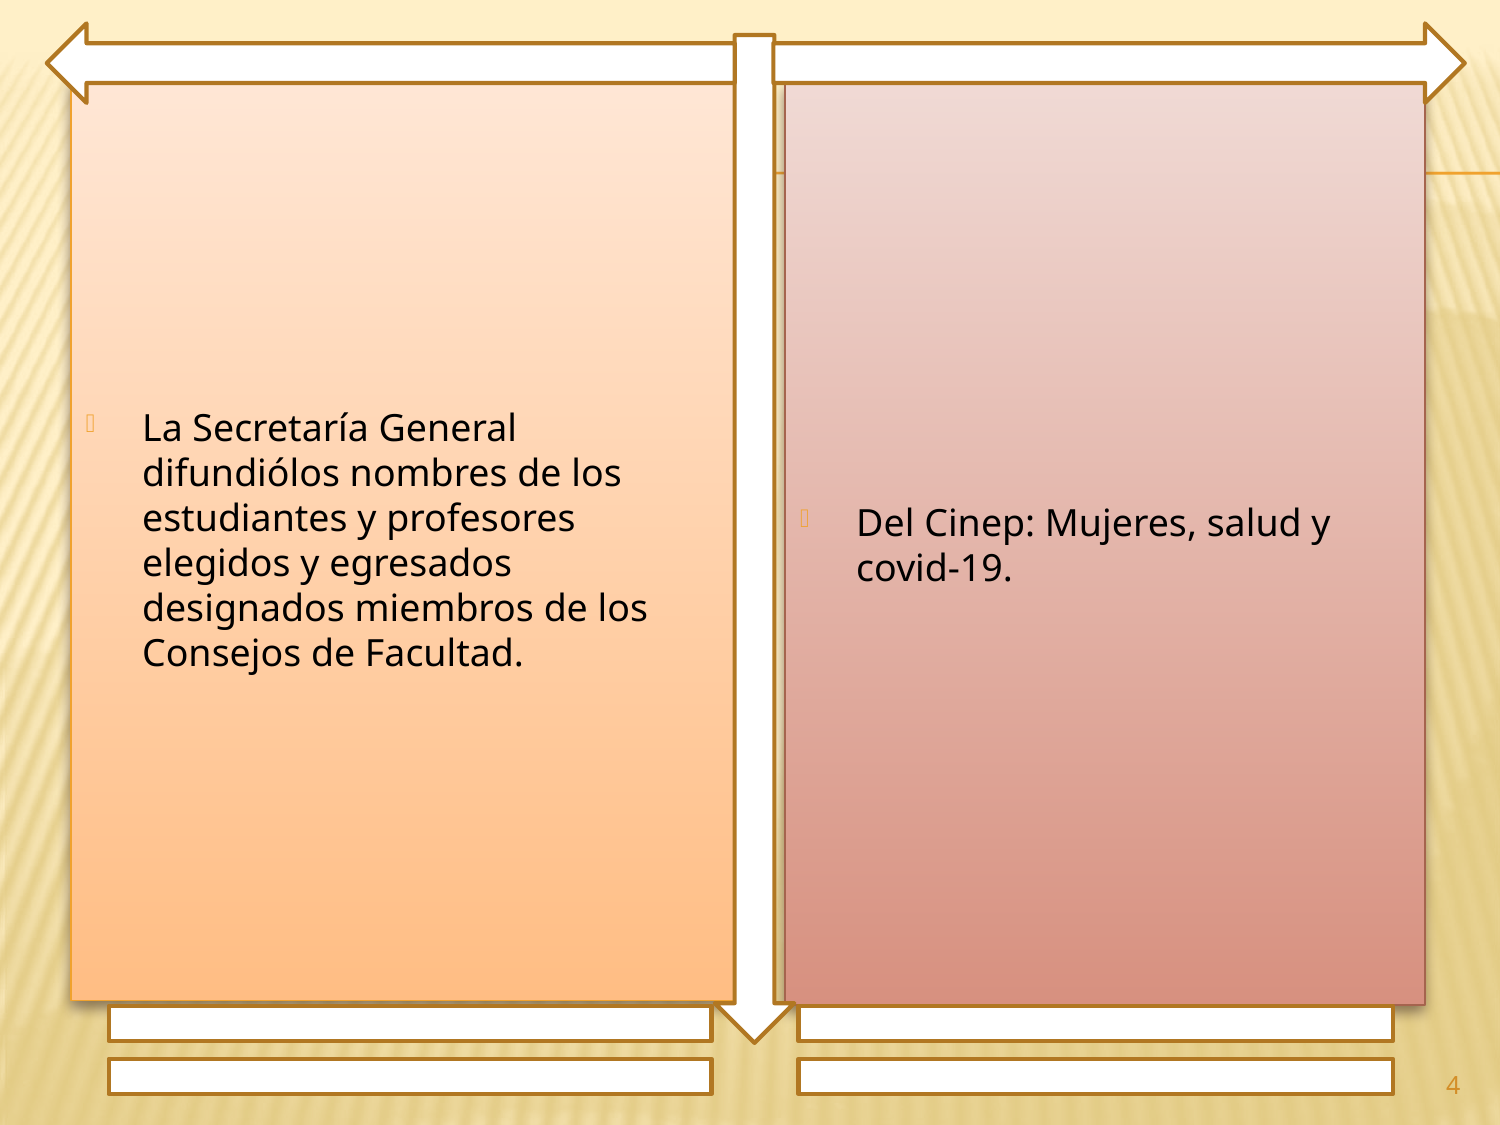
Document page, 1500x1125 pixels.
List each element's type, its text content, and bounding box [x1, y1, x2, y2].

list La Secretaría General difundiólos nombres de los estudiantes y profesores elegidos y egresados designados miembros de los Consejos de Facultad. [70, 86, 732, 1001]
text_box [107, 1057, 714, 1096]
text_box [107, 1004, 714, 1043]
slide_number 4 [1350, 1062, 1475, 1103]
text_box [44, 21, 737, 105]
text_box [712, 32, 797, 1046]
text_box [796, 1004, 1395, 1043]
list Del Cinep: Mujeres, salud y covid-19. [784, 86, 1426, 1006]
text_box [771, 21, 1467, 105]
text_box [796, 1057, 1395, 1096]
